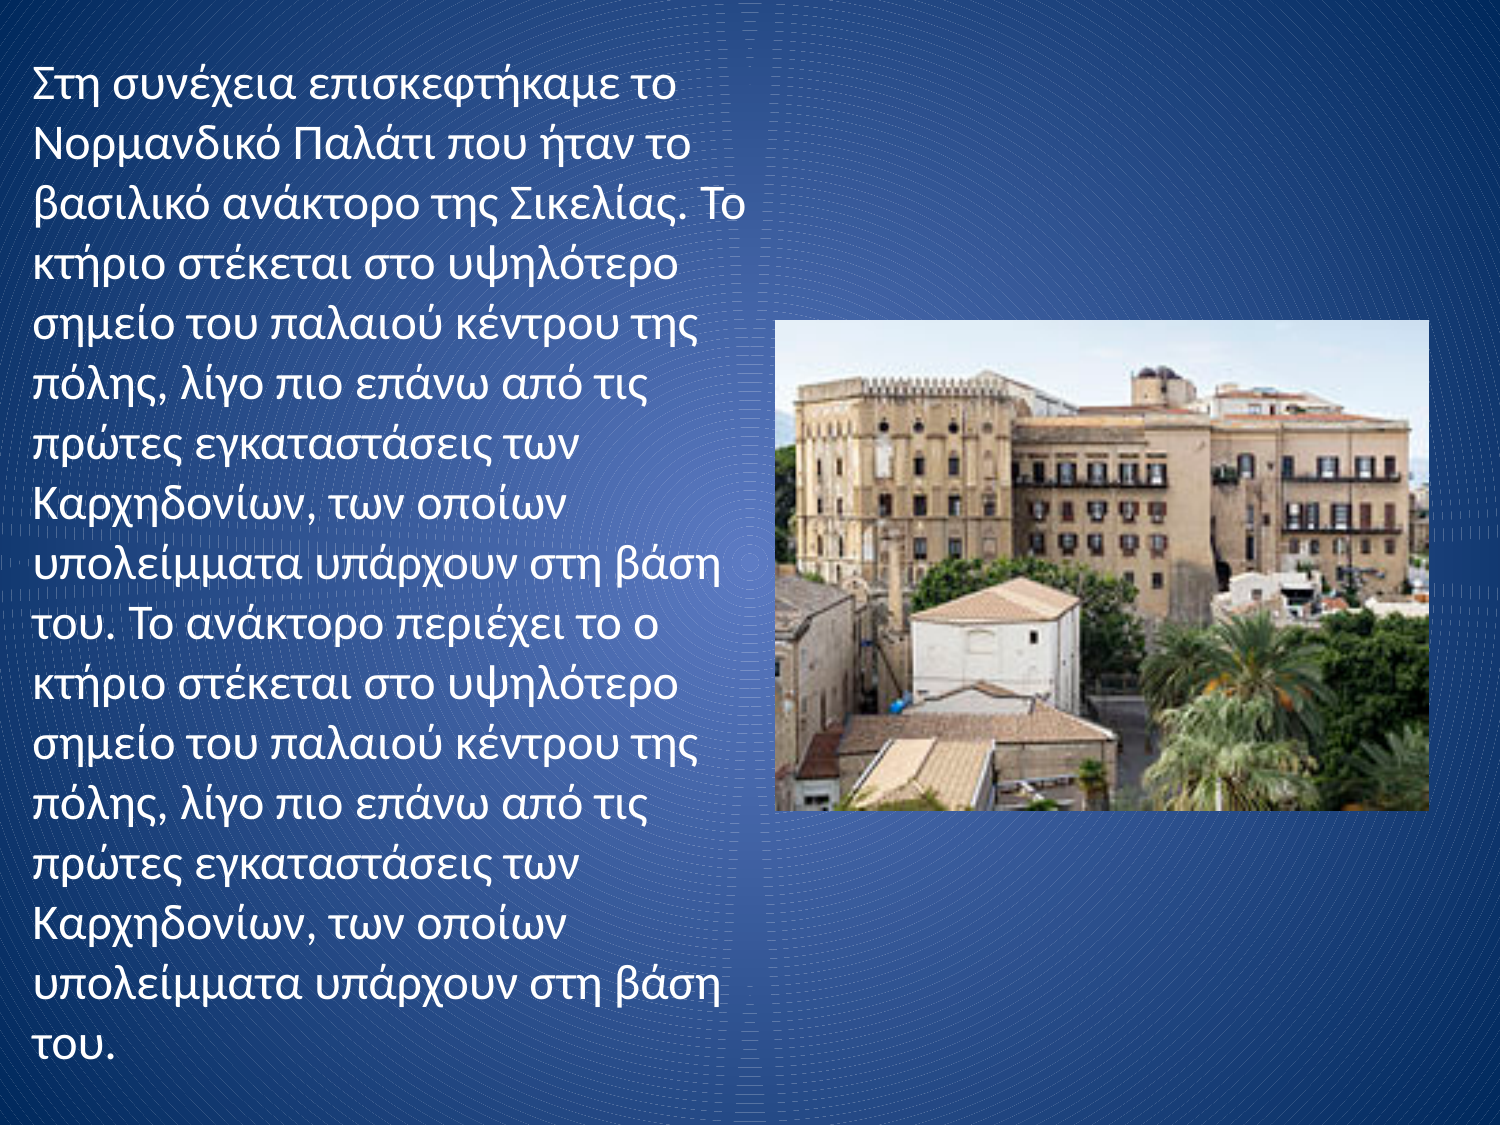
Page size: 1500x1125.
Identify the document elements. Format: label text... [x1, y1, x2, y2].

text_box Στη συνέχεια επισκεφτήκαμε το Νορμανδικό Παλάτι που ήταν το βασιλικό ανάκτορο της Σικελίας. Το κτήριο στέκεται στο υψηλότερο σημείο του παλαιού κέντρου της πόλης, λίγο πιο επάνω από τις πρώτες εγκαταστάσεις των Καρχηδονίων, των οποίων υπολείμματα υπάρχουν στη βάση του. Το ανάκτορο περιέχει το ο κτήριο στέκεται στο υψηλότερο σημείο του παλαιού κέντρου της πόλης, λίγο πιο επάνω από τις πρώτες εγκαταστάσεις των Καρχηδονίων, των οποίων υπολείμματα υπάρχουν στη βάση του. [17, 42, 775, 1078]
picture [775, 320, 1429, 811]
